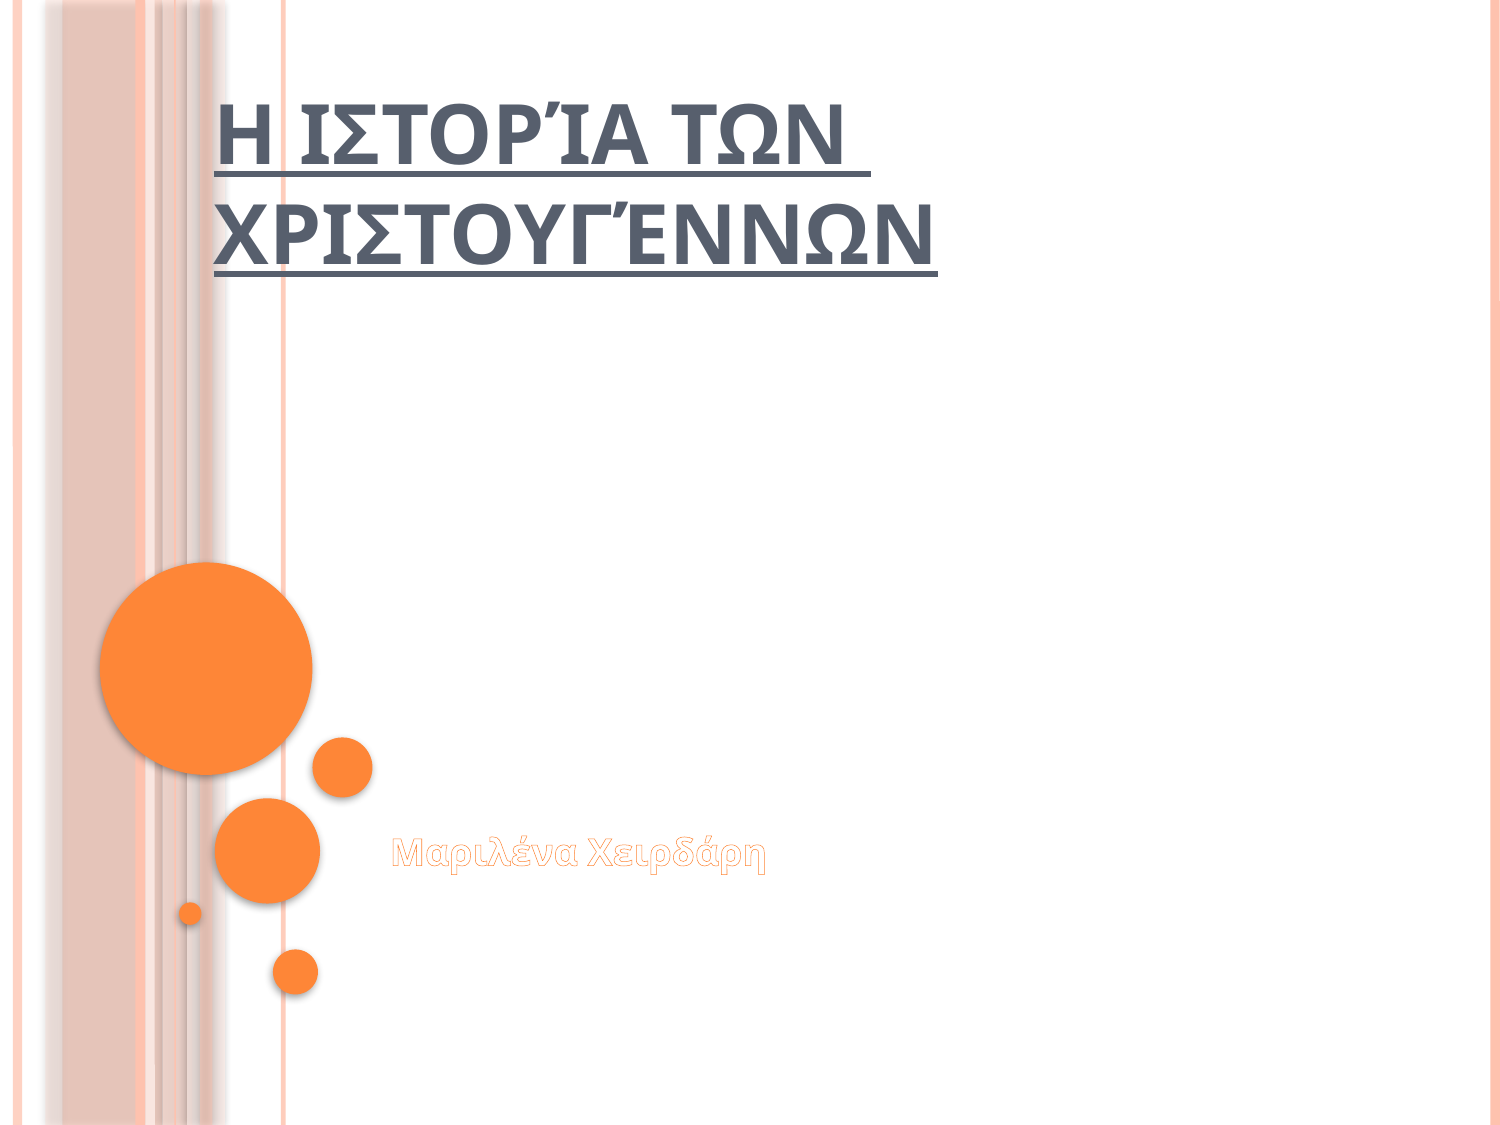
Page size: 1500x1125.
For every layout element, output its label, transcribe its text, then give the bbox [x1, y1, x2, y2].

title Η ιστορία των Χριστουγέννων [199, 46, 1415, 289]
subtitle Μαριλένα Χειρδάρη [375, 820, 1388, 1046]
